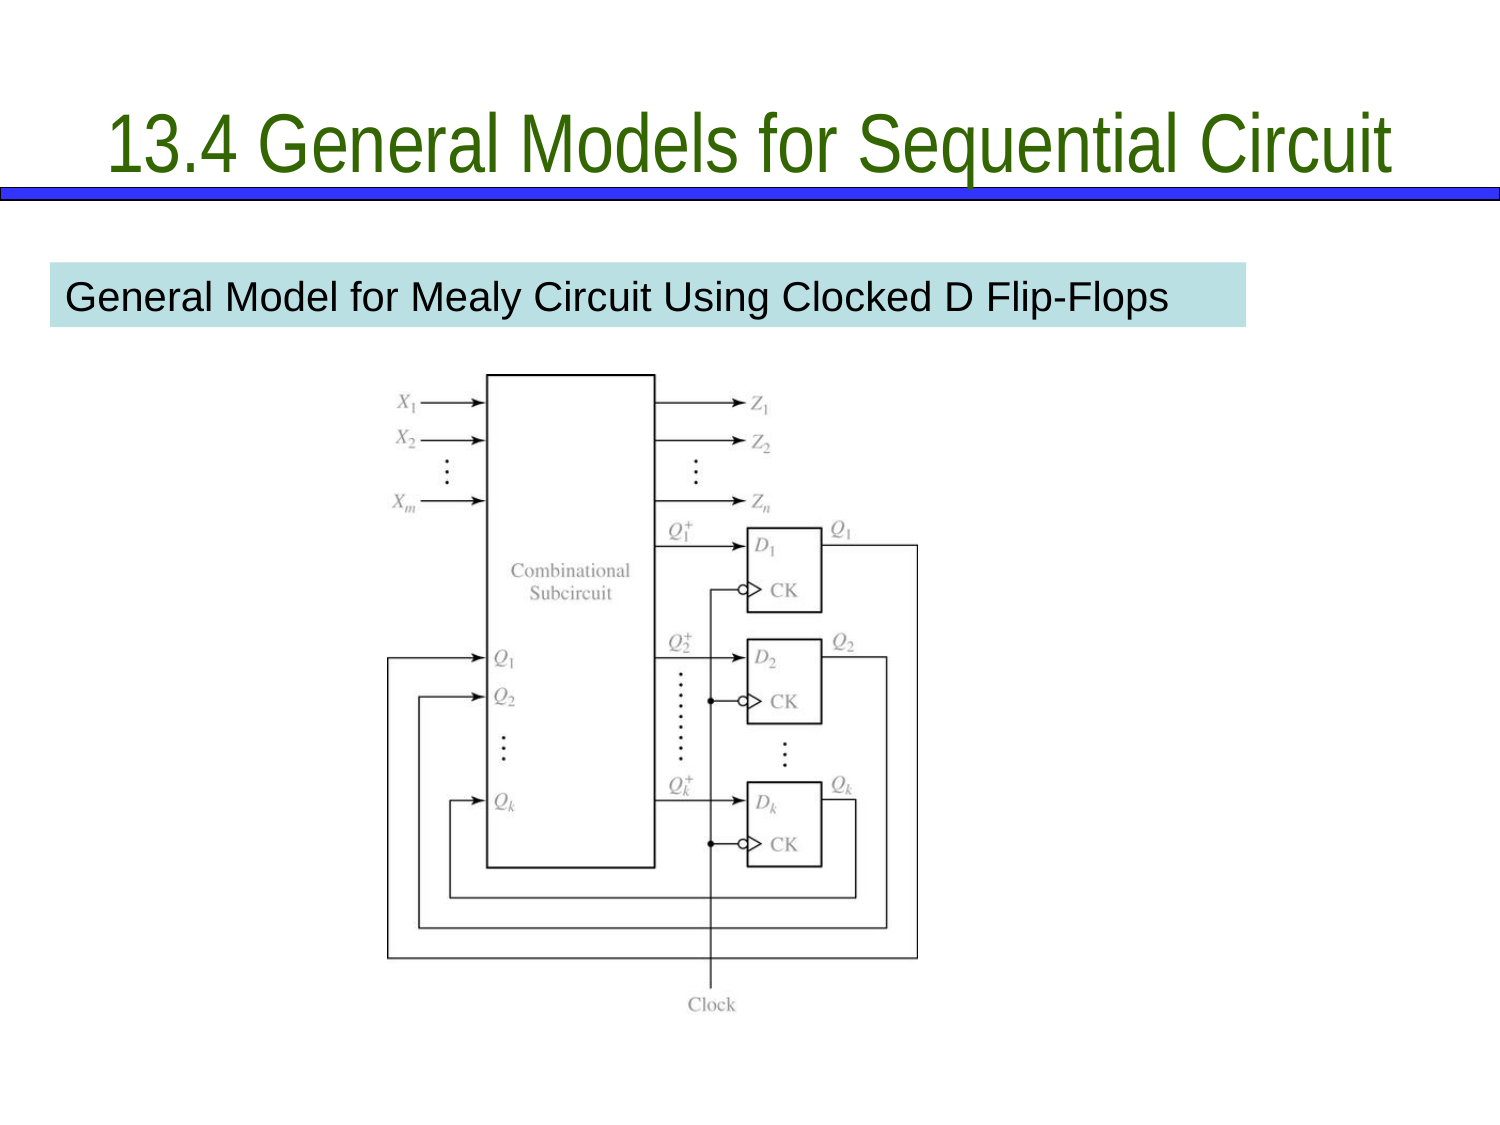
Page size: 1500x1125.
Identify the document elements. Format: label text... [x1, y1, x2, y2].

title 13.4 General Models for Sequential Circuit [75, 45, 1425, 233]
picture [387, 374, 918, 1016]
text_box General Model for Mealy Circuit Using Clocked D Flip-Flops [49, 262, 1247, 328]
